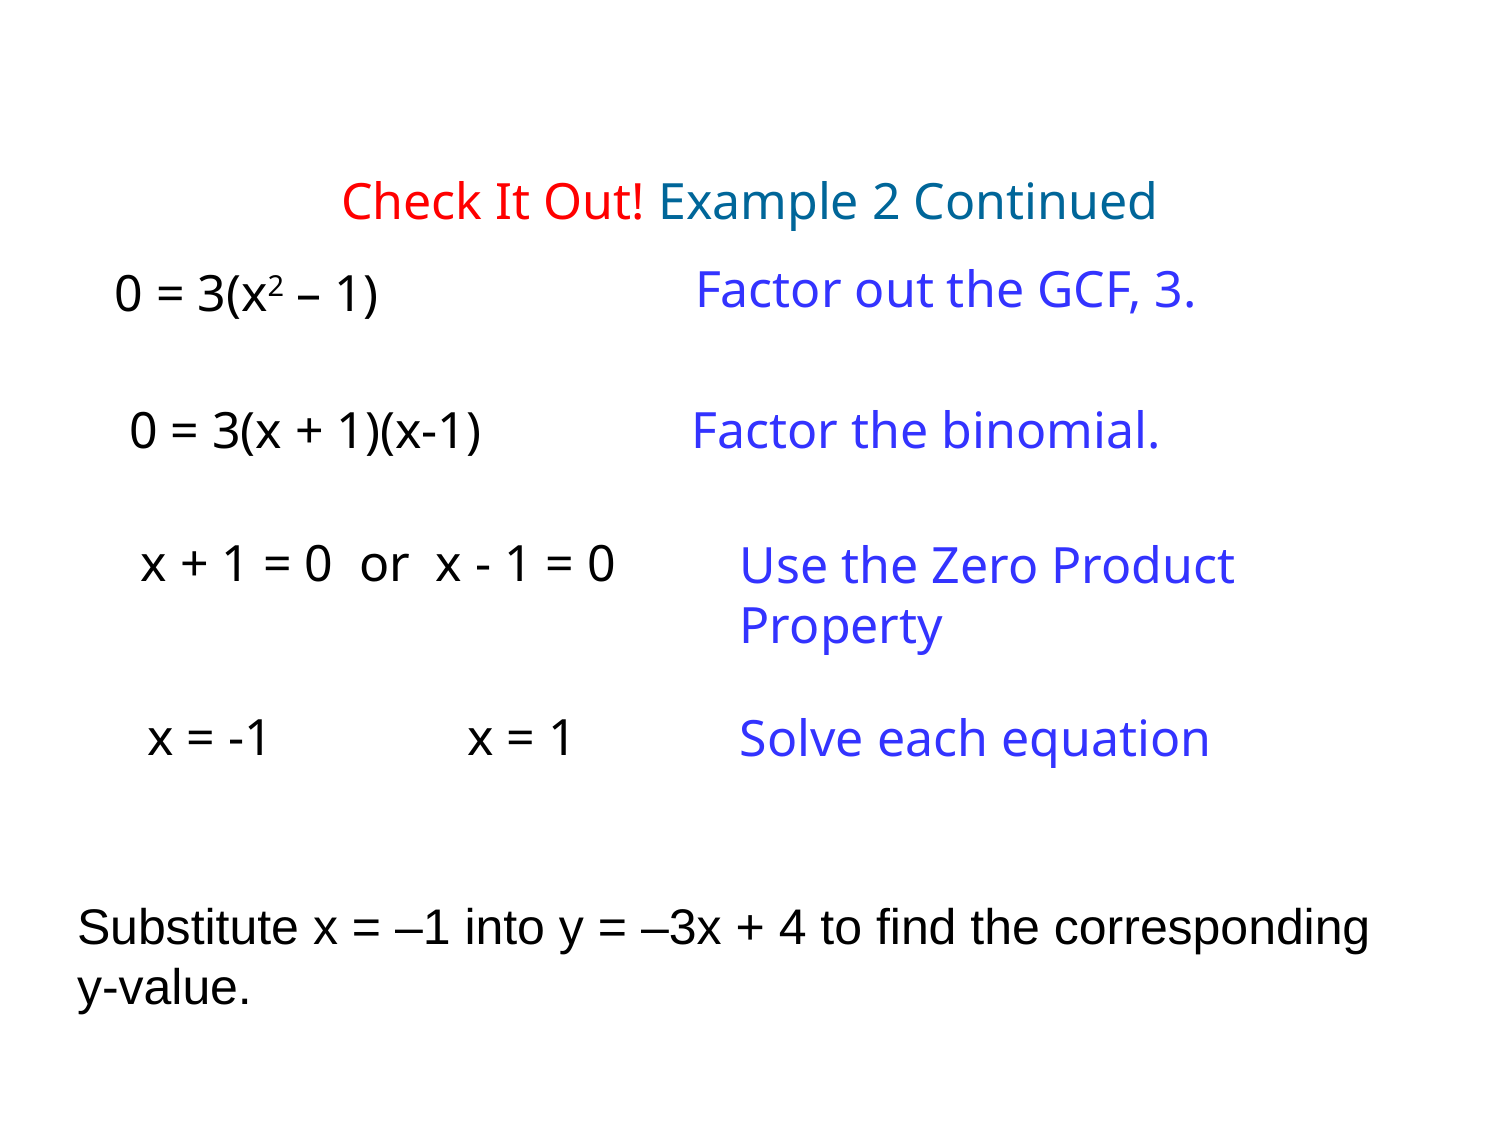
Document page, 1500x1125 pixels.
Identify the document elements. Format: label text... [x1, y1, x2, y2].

text_box 0 = 3(x + 1)(x-1) [114, 391, 497, 467]
text_box Substitute x = –1 into y = –3x + 4 to find the corresponding y-value. [62, 887, 1413, 1023]
text_box Solve each equation [724, 699, 1400, 774]
text_box Check It Out! Example 2 Continued [0, 162, 1500, 238]
text_box 0 = 3(x2 – 1) [99, 254, 394, 329]
text_box Factor out the GCF, 3. [680, 249, 1456, 325]
text_box x + 1 = 0 or x - 1 = 0 [125, 524, 632, 599]
text_box Factor the binomial. [676, 391, 1350, 467]
text_box x = -1 x = 1 [132, 698, 593, 774]
text_box Use the Zero Product Property [724, 526, 1400, 661]
